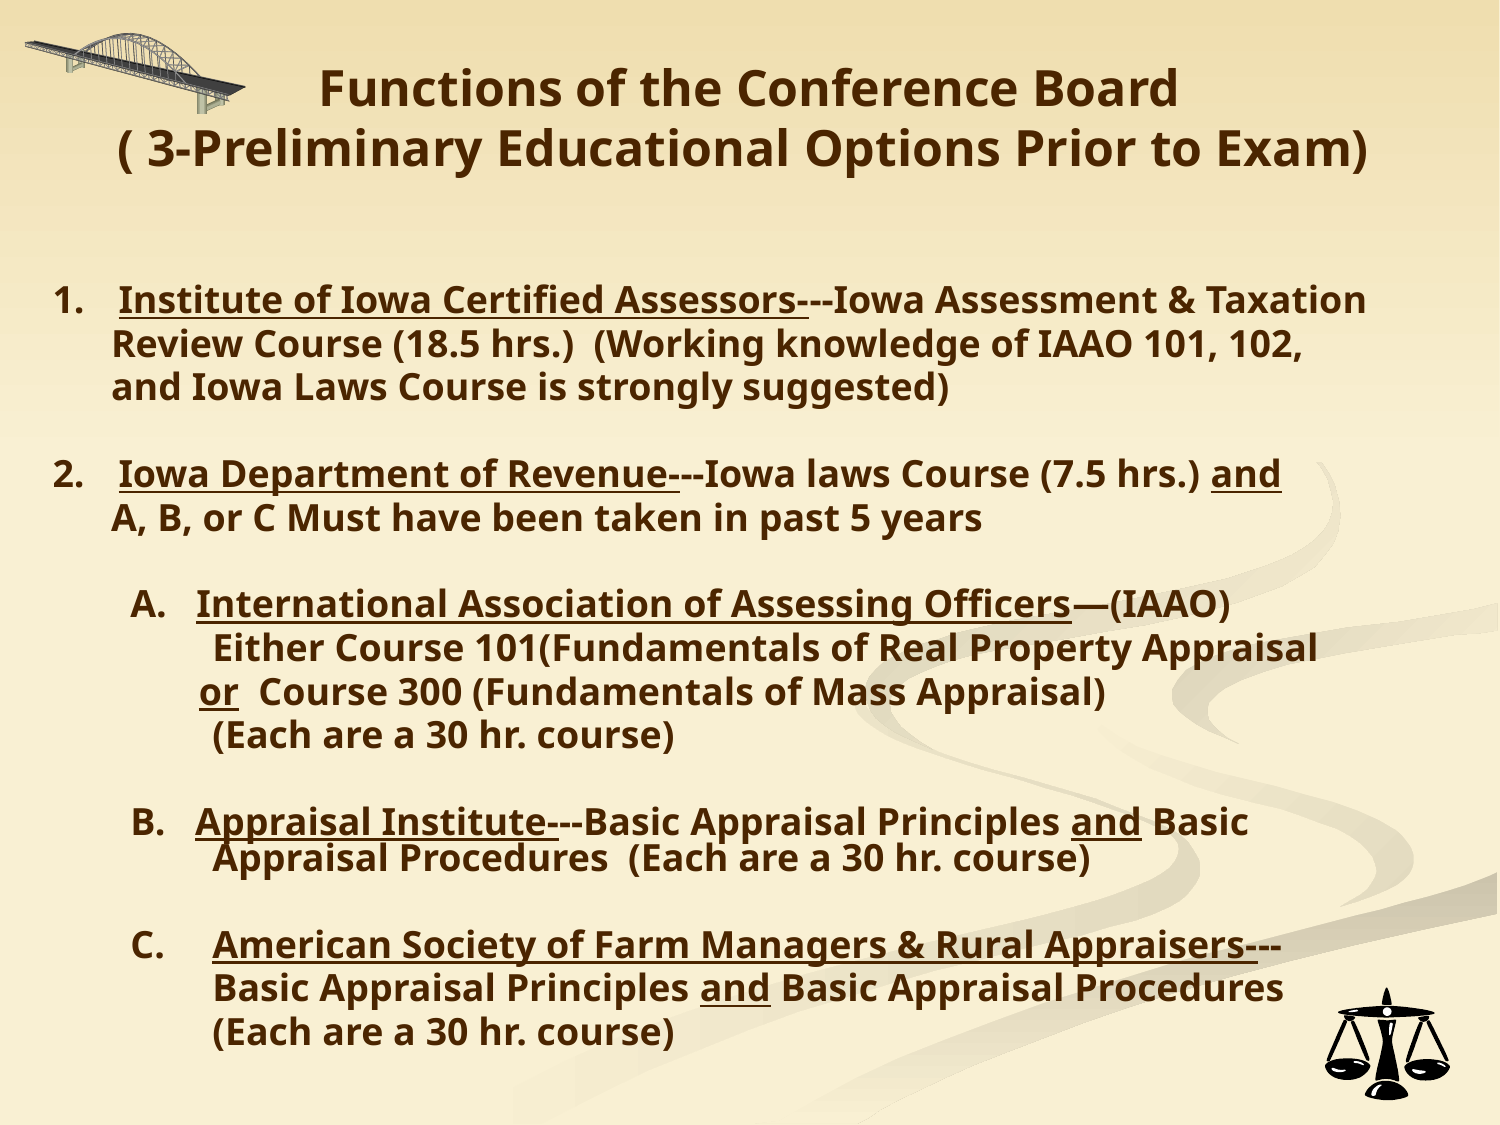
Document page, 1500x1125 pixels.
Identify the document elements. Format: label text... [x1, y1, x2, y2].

title Functions of the Conference Board ( 3-Preliminary Educational Options Prior to Exam) [74, 44, 1426, 188]
picture [24, 24, 251, 114]
picture [1324, 987, 1451, 1101]
list Institute of Iowa Certified Assessors---Iowa Assessment & Taxation Review Course (18.5 hrs.) (Working knowledge of IAAO 101, 102, and Iowa Laws Course is strongly suggested) Iowa Department of Revenue---Iowa laws Course (7.5 hrs.) and A, B, or C Must have been taken in past 5 years A. International Association of Assessing Officers—(IAAO) Either Course 101(Fundamentals of Real Property Appraisal or Course 300 (Fundamentals of Mass Appraisal) (Each are a 30 hr. course) B. Appraisal Institute---Basic Appraisal Principles and Basic Appraisal Procedures (Each are a 30 hr. course) C. American Society of Farm Managers & Rural Appraisers--- Basic Appraisal Principles and Basic Appraisal Procedures (Each are a 30 hr. course) [37, 224, 1426, 1006]
